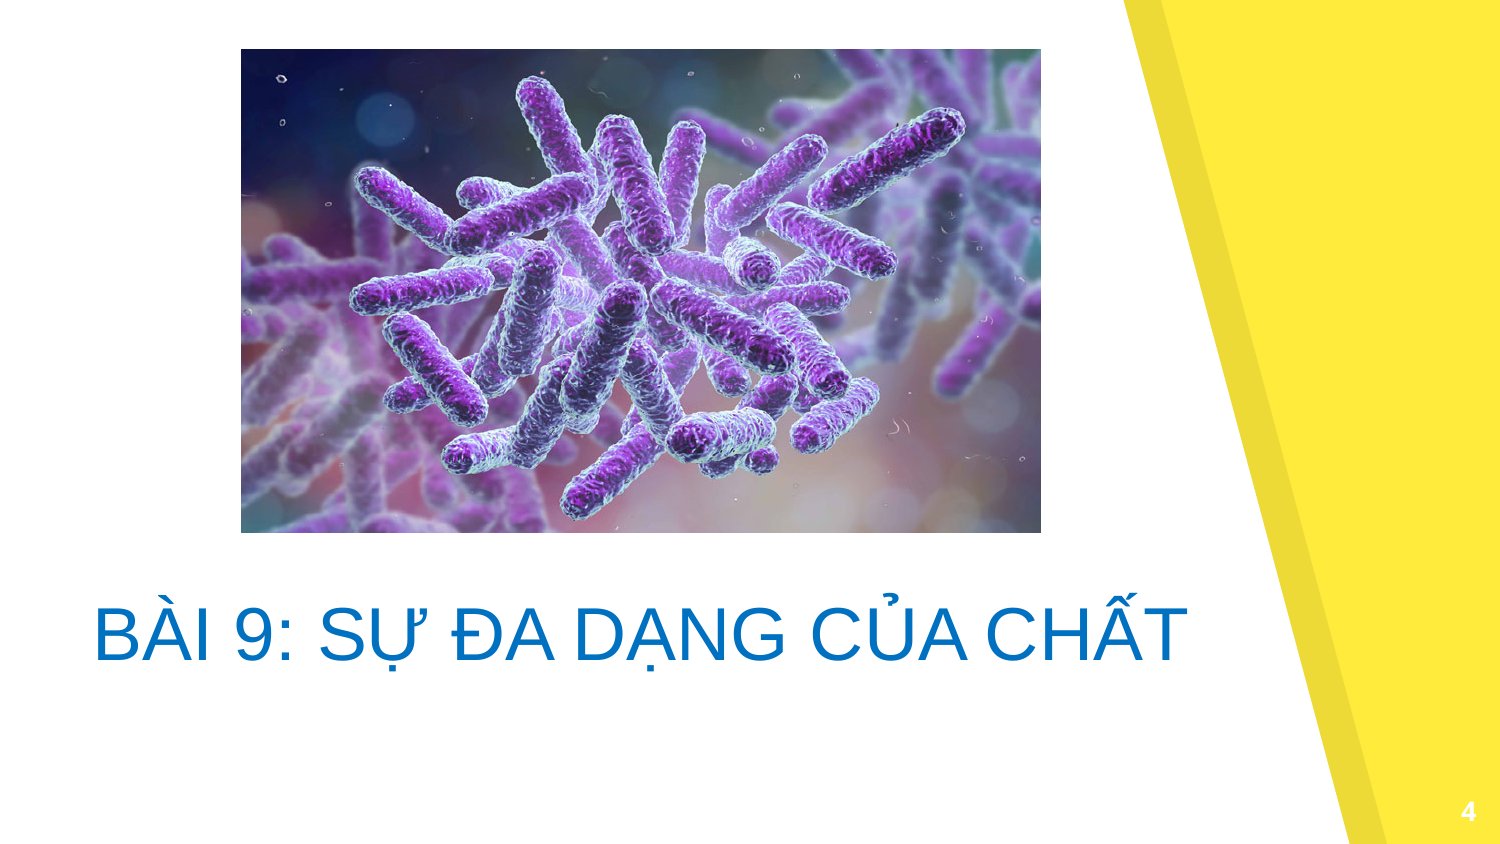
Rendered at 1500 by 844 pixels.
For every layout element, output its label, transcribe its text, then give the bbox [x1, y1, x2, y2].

text_box BÀI 9: SỰ ĐA DẠNG CỦA CHẤT [46, 441, 1236, 696]
slide_number 4 [1401, 779, 1492, 844]
picture [241, 48, 1041, 533]
